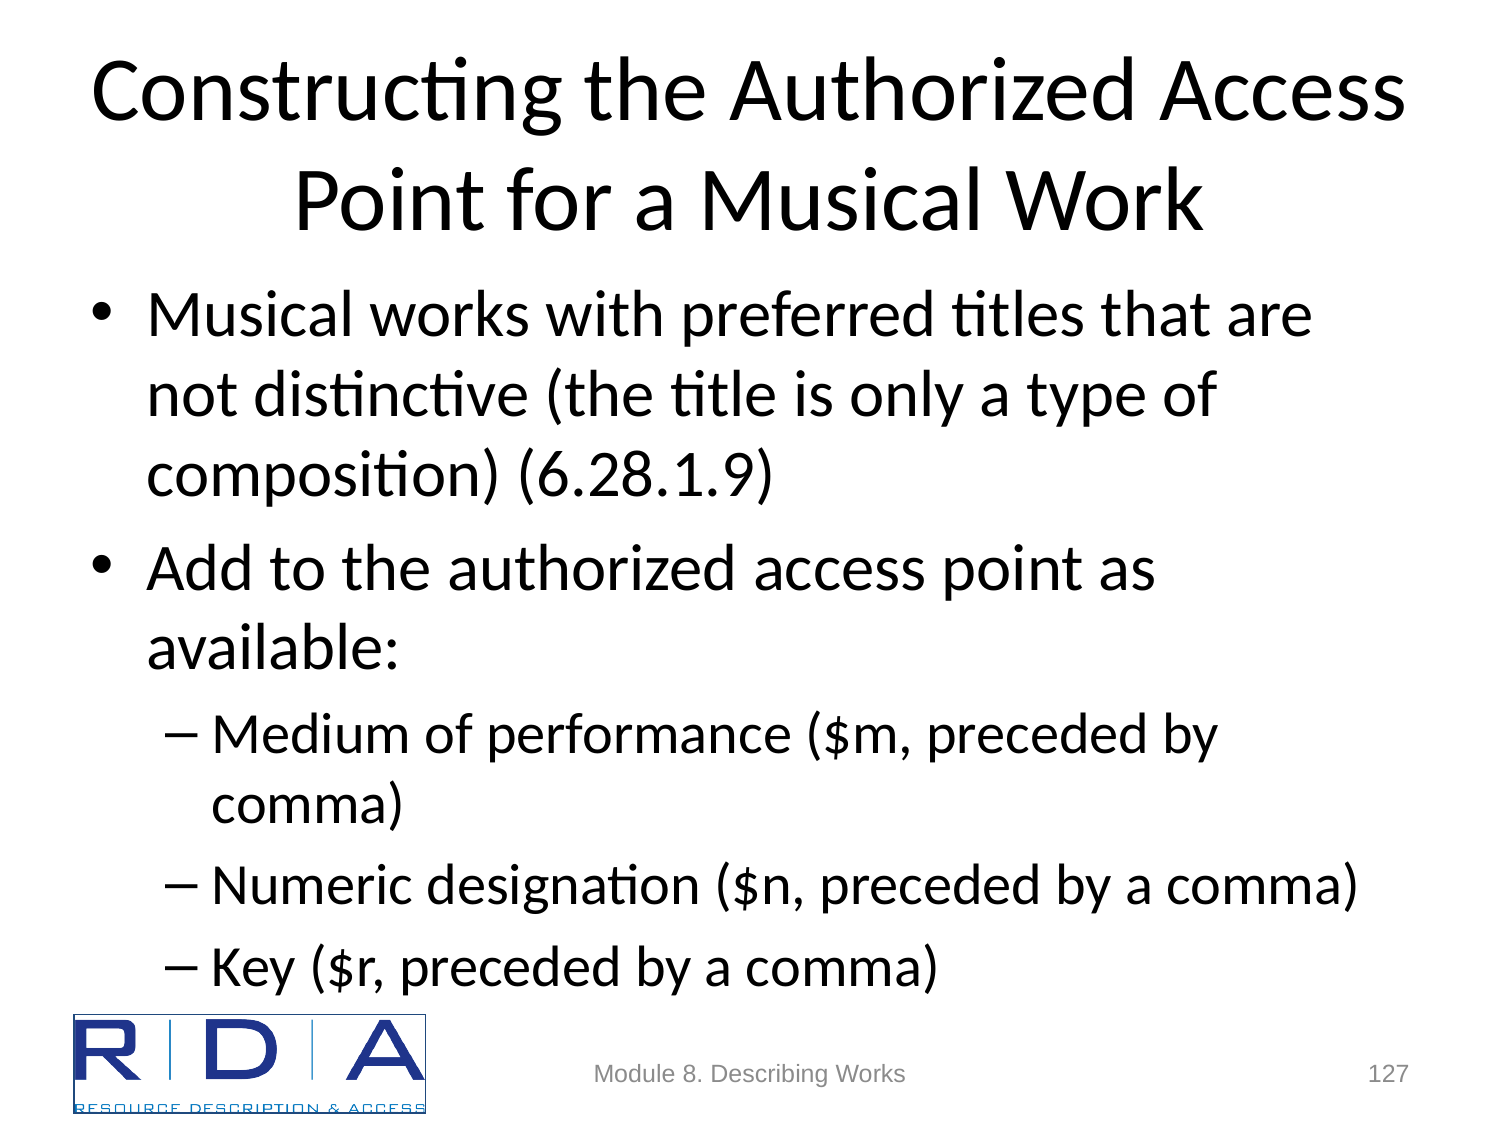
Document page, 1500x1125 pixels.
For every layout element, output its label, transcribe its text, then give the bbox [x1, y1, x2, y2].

picture [75, 1015, 425, 1112]
slide_number 127 [1074, 1042, 1425, 1103]
footer Module 8. Describing Works [512, 1042, 988, 1103]
list Musical works with preferred titles that are not distinctive (the title is only a type of composition) (6.28.1.9) Add to the authorized access point as available: Medium of performance ($m, preceded by comma) Numeric designation ($n, preceded by a comma) Key ($r, preceded by a comma) [75, 262, 1425, 1005]
title Constructing the Authorized Access Point for a Musical Work [75, 45, 1425, 233]
